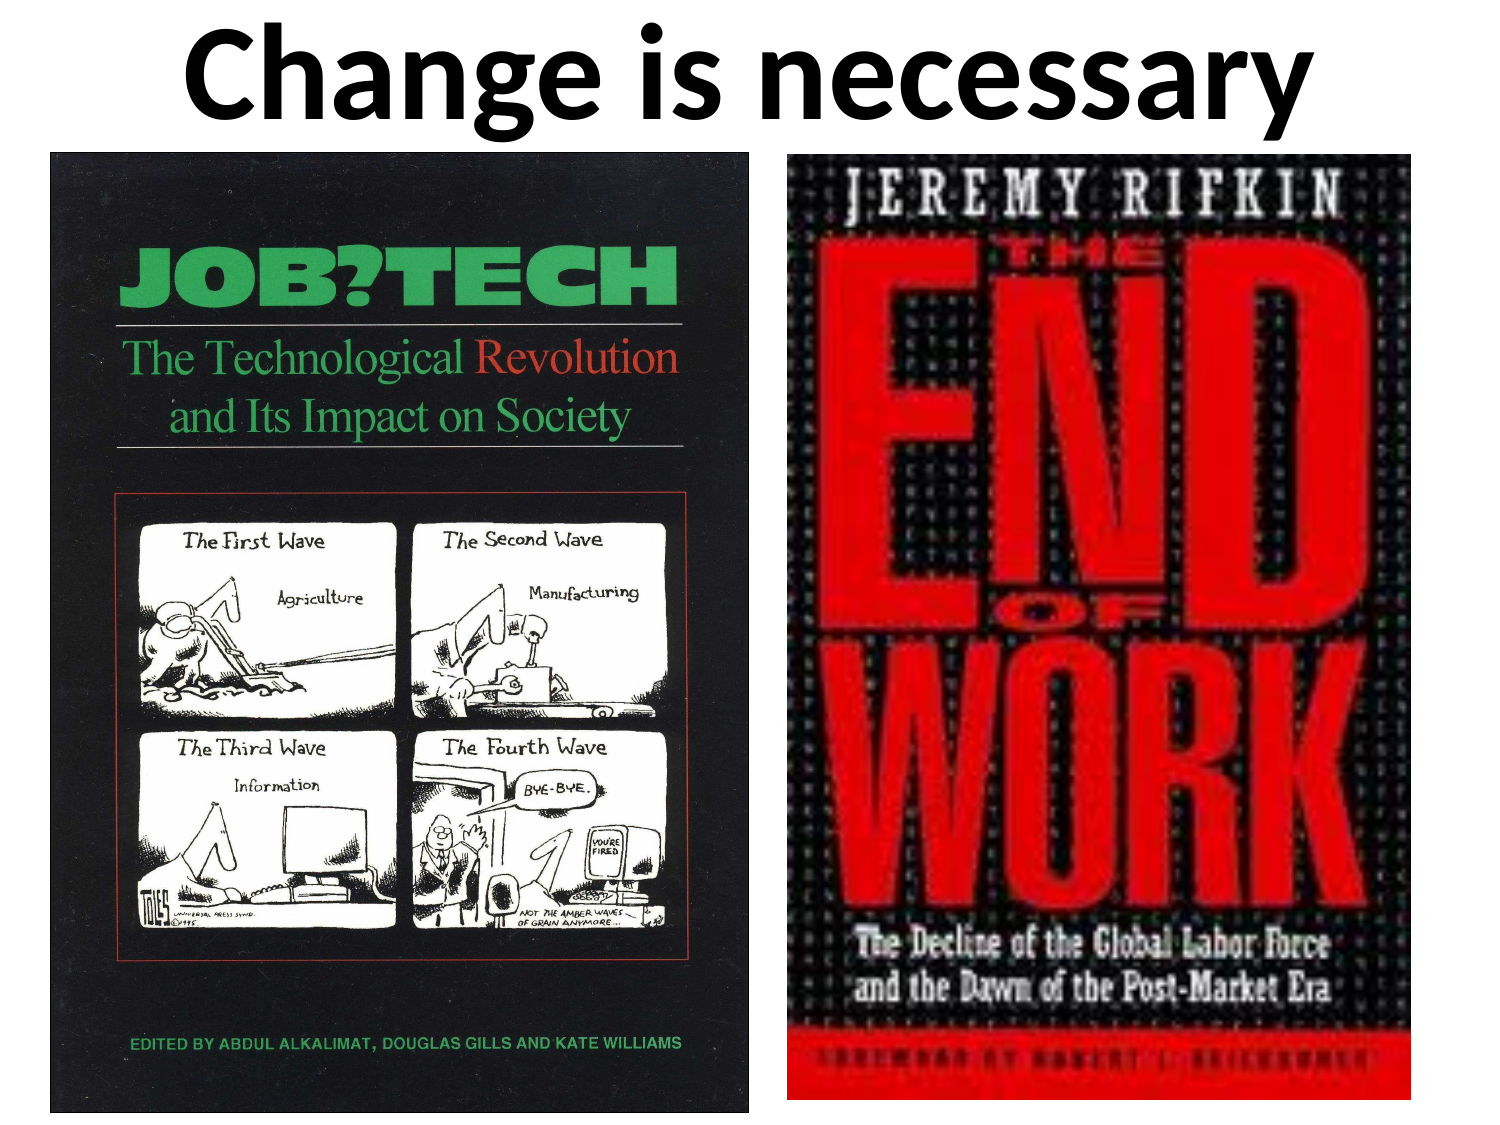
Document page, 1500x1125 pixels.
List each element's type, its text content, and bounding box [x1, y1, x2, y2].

text_box Change is necessary [168, 0, 1332, 155]
picture [787, 153, 1411, 1101]
picture [49, 152, 749, 1113]
